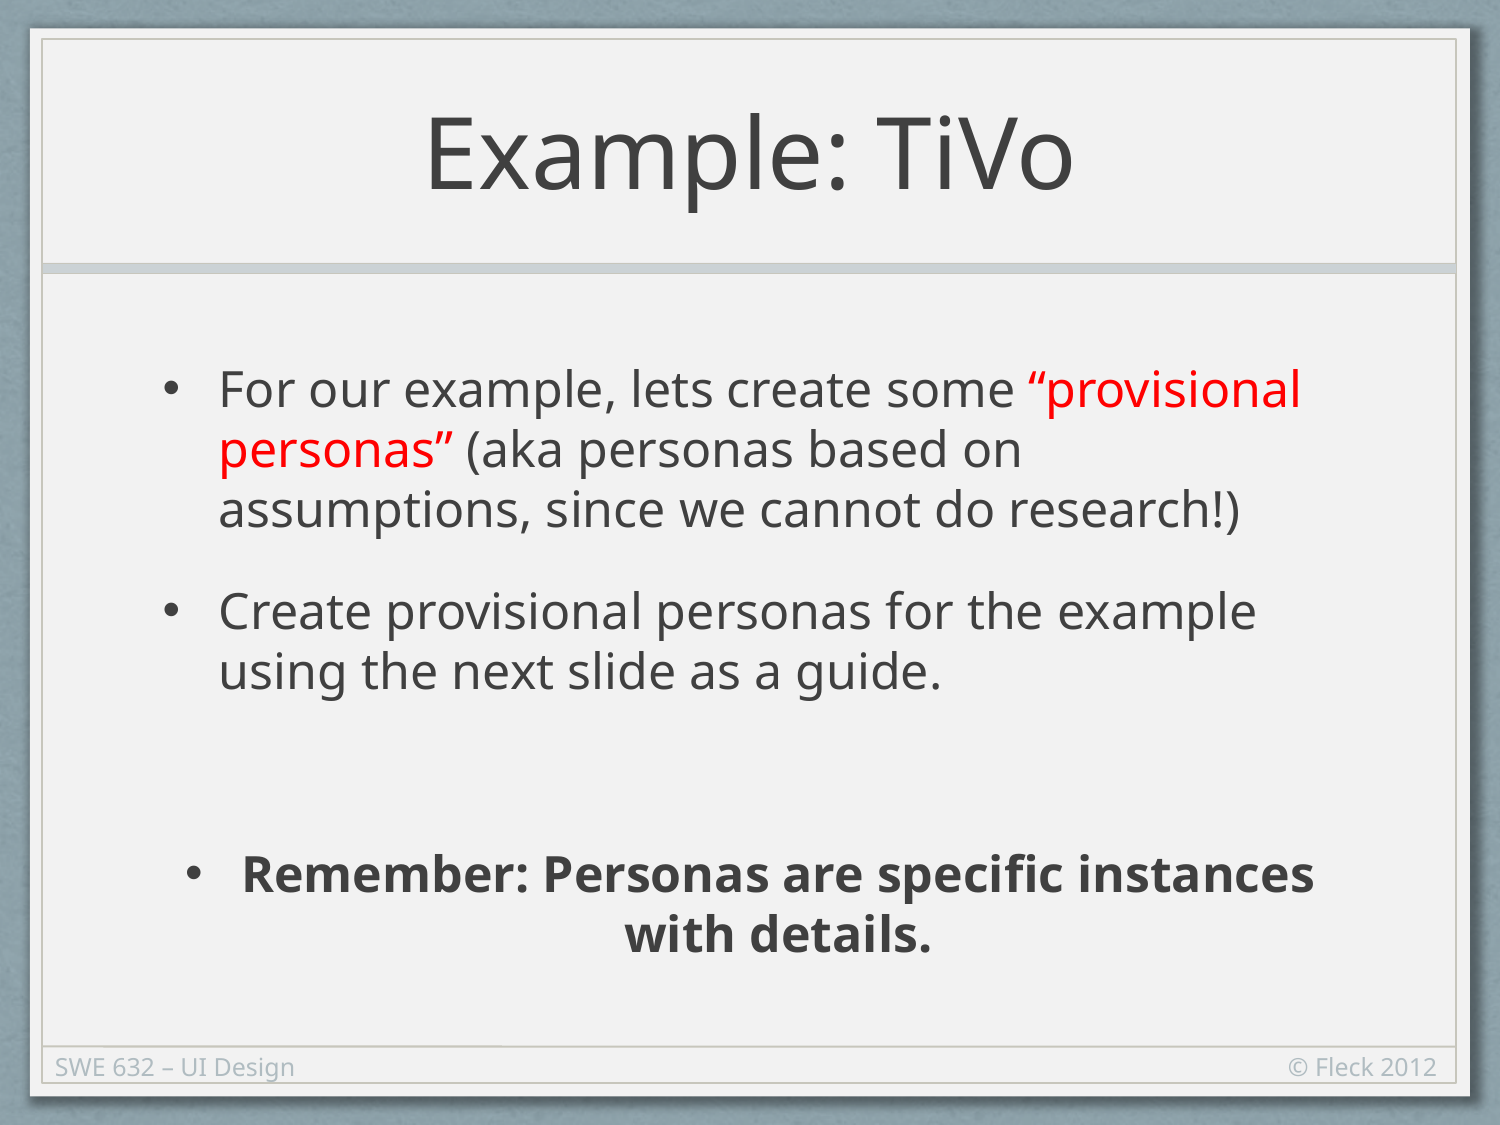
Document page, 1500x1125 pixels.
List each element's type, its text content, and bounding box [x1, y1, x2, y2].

title Example: TiVo [147, 40, 1353, 260]
list For our example, lets create some “provisional personas” (aka personas based on assumptions, since we cannot do research!) Create provisional personas for the example using the next slide as a guide. Remember: Personas are specific instances with details. [147, 350, 1353, 995]
footer © Fleck 2012 [977, 1045, 1453, 1088]
slide_number SWE 632 – UI Design [39, 1045, 390, 1088]
